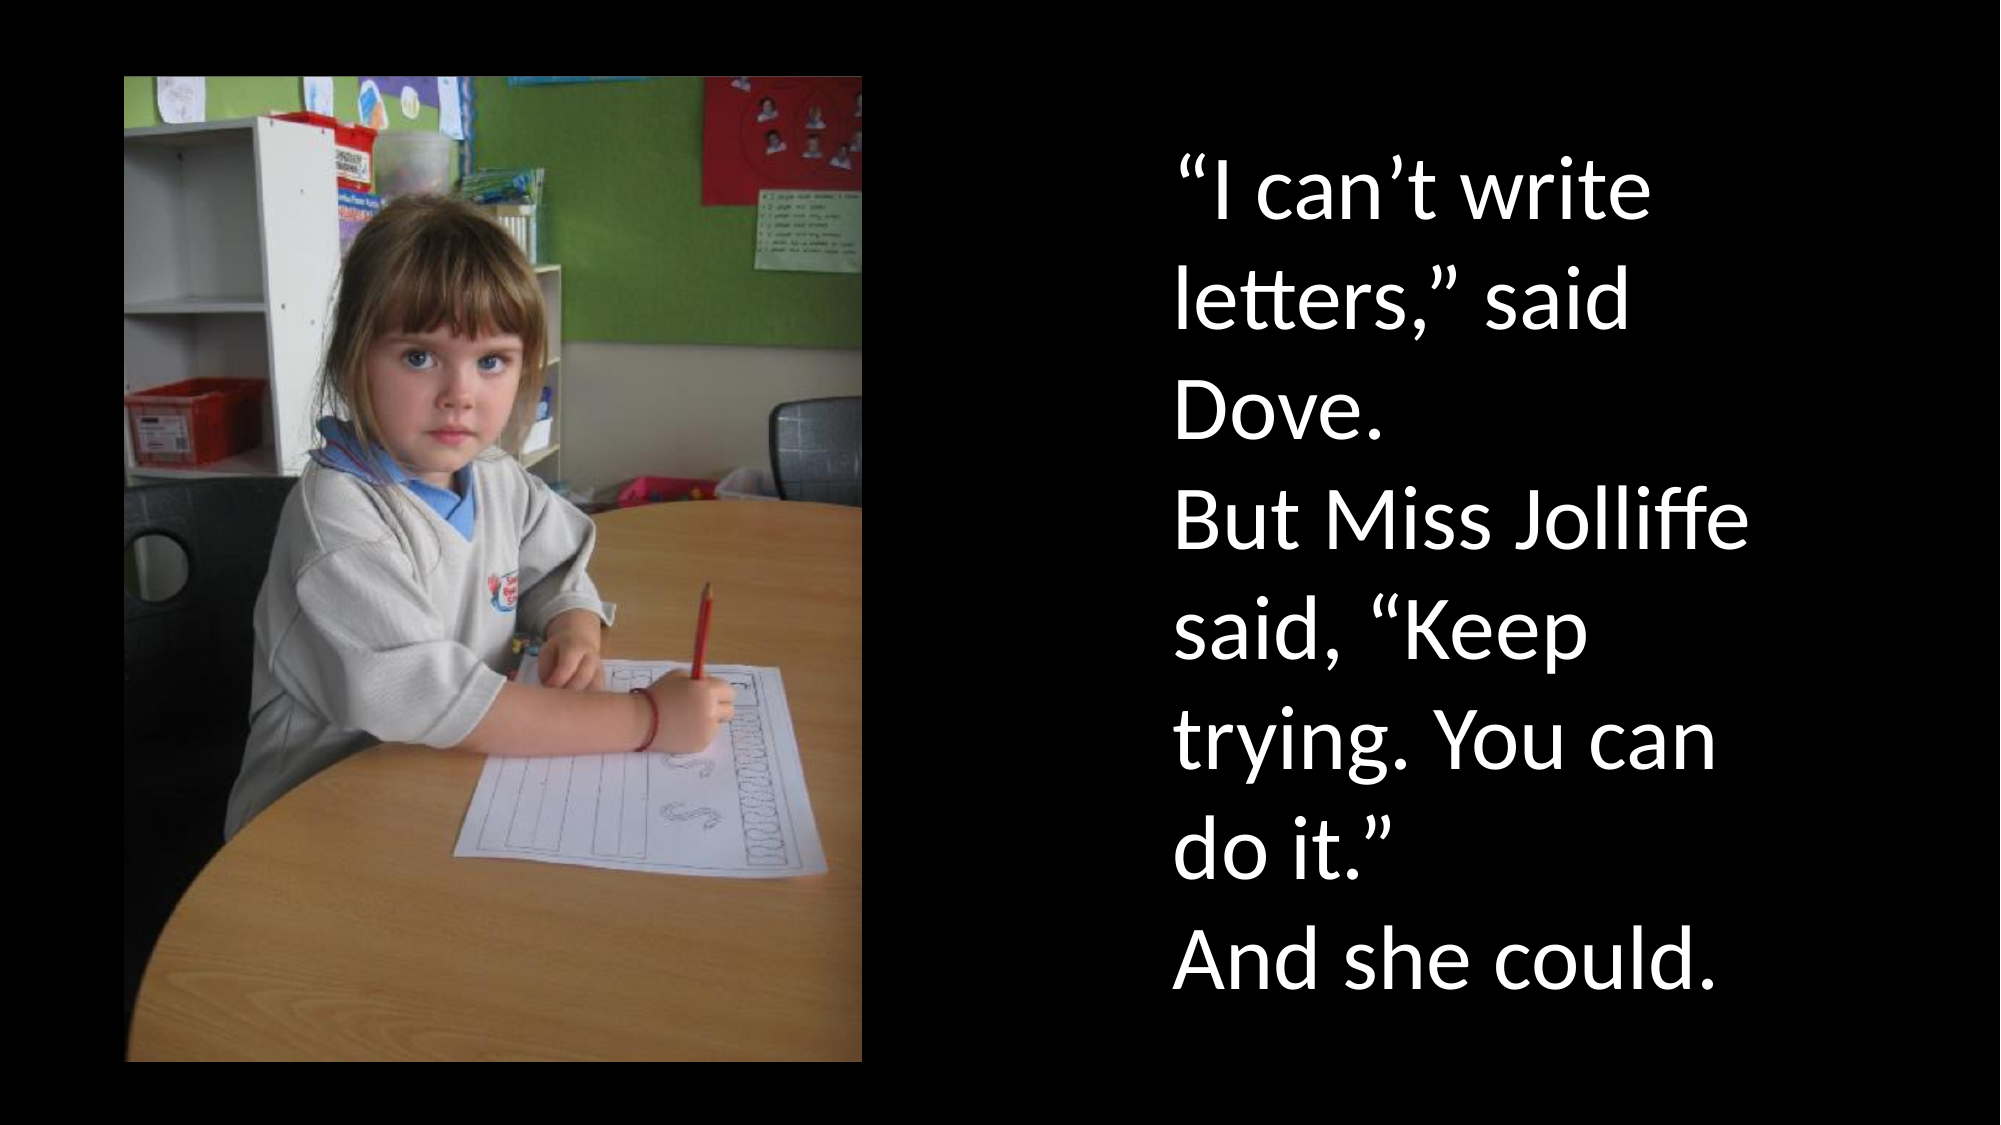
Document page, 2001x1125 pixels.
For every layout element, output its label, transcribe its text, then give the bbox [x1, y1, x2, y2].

picture [0, 77, 986, 1061]
text_box “I can’t write letters,” said Dove. But Miss Jolliffe said, “Keep trying. You can do it.” And she could. [1158, 120, 1812, 1016]
